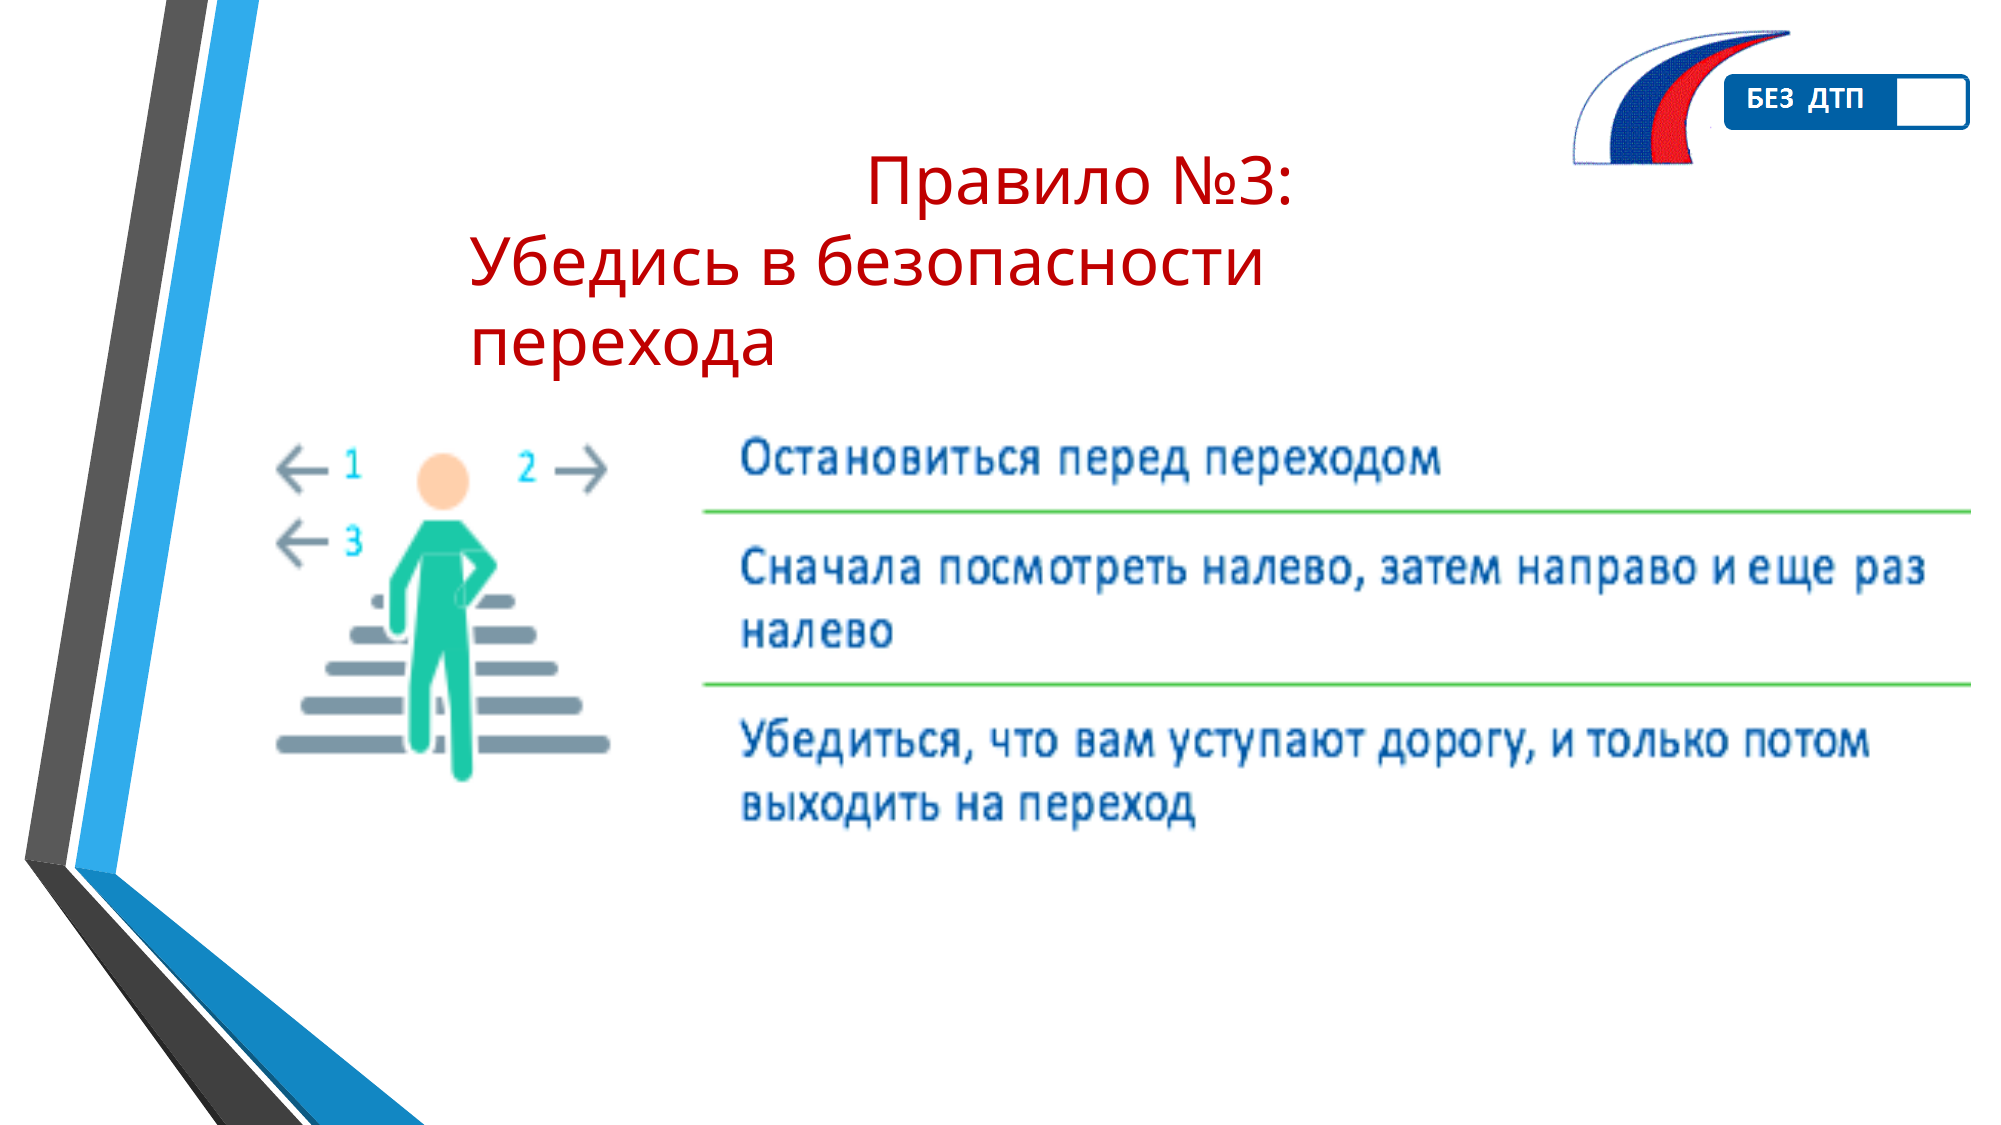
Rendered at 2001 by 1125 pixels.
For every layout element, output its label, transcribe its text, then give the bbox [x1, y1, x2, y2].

picture [262, 423, 1971, 865]
picture [1566, 25, 1971, 173]
text_box Правило №3: Убедись в безопасности перехода [454, 130, 1507, 386]
